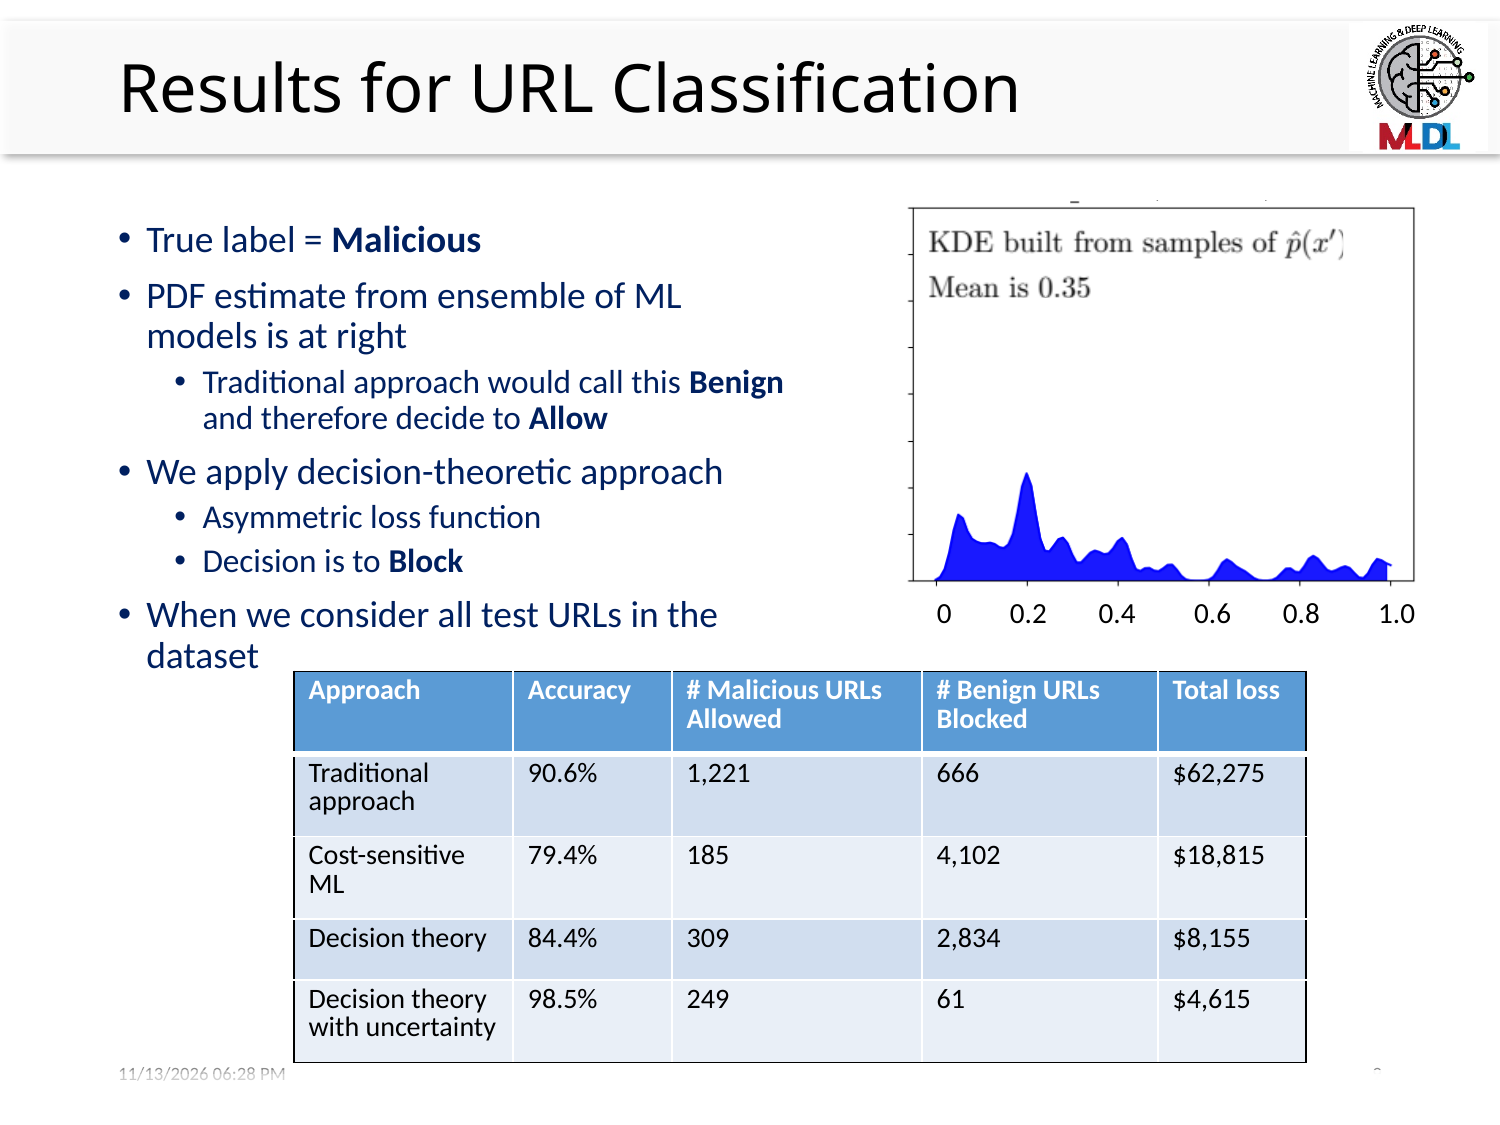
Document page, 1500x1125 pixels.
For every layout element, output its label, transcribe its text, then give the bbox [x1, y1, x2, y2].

table_header Accuracy [514, 672, 671, 751]
table_header Total loss [1159, 672, 1305, 751]
table_cell $4,615 [1159, 981, 1305, 1062]
table_cell 84.4% [514, 920, 671, 979]
table_cell Cost-sensitive ML [295, 837, 512, 918]
table_cell Decision theory [295, 920, 512, 979]
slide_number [103, 1042, 441, 1103]
table_cell 98.5% [514, 981, 671, 1062]
table_header # Benign URLs Blocked [923, 672, 1157, 751]
table_cell 79.4% [514, 837, 671, 918]
table_cell Traditional approach [295, 757, 512, 836]
table_cell $62,275 [1159, 757, 1305, 836]
table_cell $18,815 [1159, 837, 1305, 918]
picture [1397, 21, 1476, 153]
table_cell $8,155 [1159, 920, 1305, 979]
table_cell 4,102 [923, 837, 1157, 918]
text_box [891, 199, 1434, 638]
table_cell 90.6% [514, 757, 671, 836]
table_cell 2,834 [923, 920, 1157, 979]
table_cell 1,221 [673, 757, 921, 836]
list True label = Malicious PDF estimate from ensemble of ML models is at right Traditional approach would call this Benign and therefore decide to Allow We apply decision-theoretic approach Asymmetric loss function Decision is to Block When we consider all test URLs in the dataset [103, 212, 800, 1014]
title Results for URL Classification [103, 0, 1397, 200]
table_header # Malicious URLs Allowed [673, 672, 921, 751]
table_cell 61 [923, 981, 1157, 1062]
table_cell 185 [673, 837, 921, 918]
table_cell 309 [673, 920, 921, 979]
table_header Approach [295, 672, 512, 751]
slide_number 9 [1059, 1042, 1397, 1103]
table_cell 249 [673, 981, 921, 1062]
table_cell Decision theory with uncertainty [295, 981, 512, 1062]
table_cell 666 [923, 757, 1157, 836]
